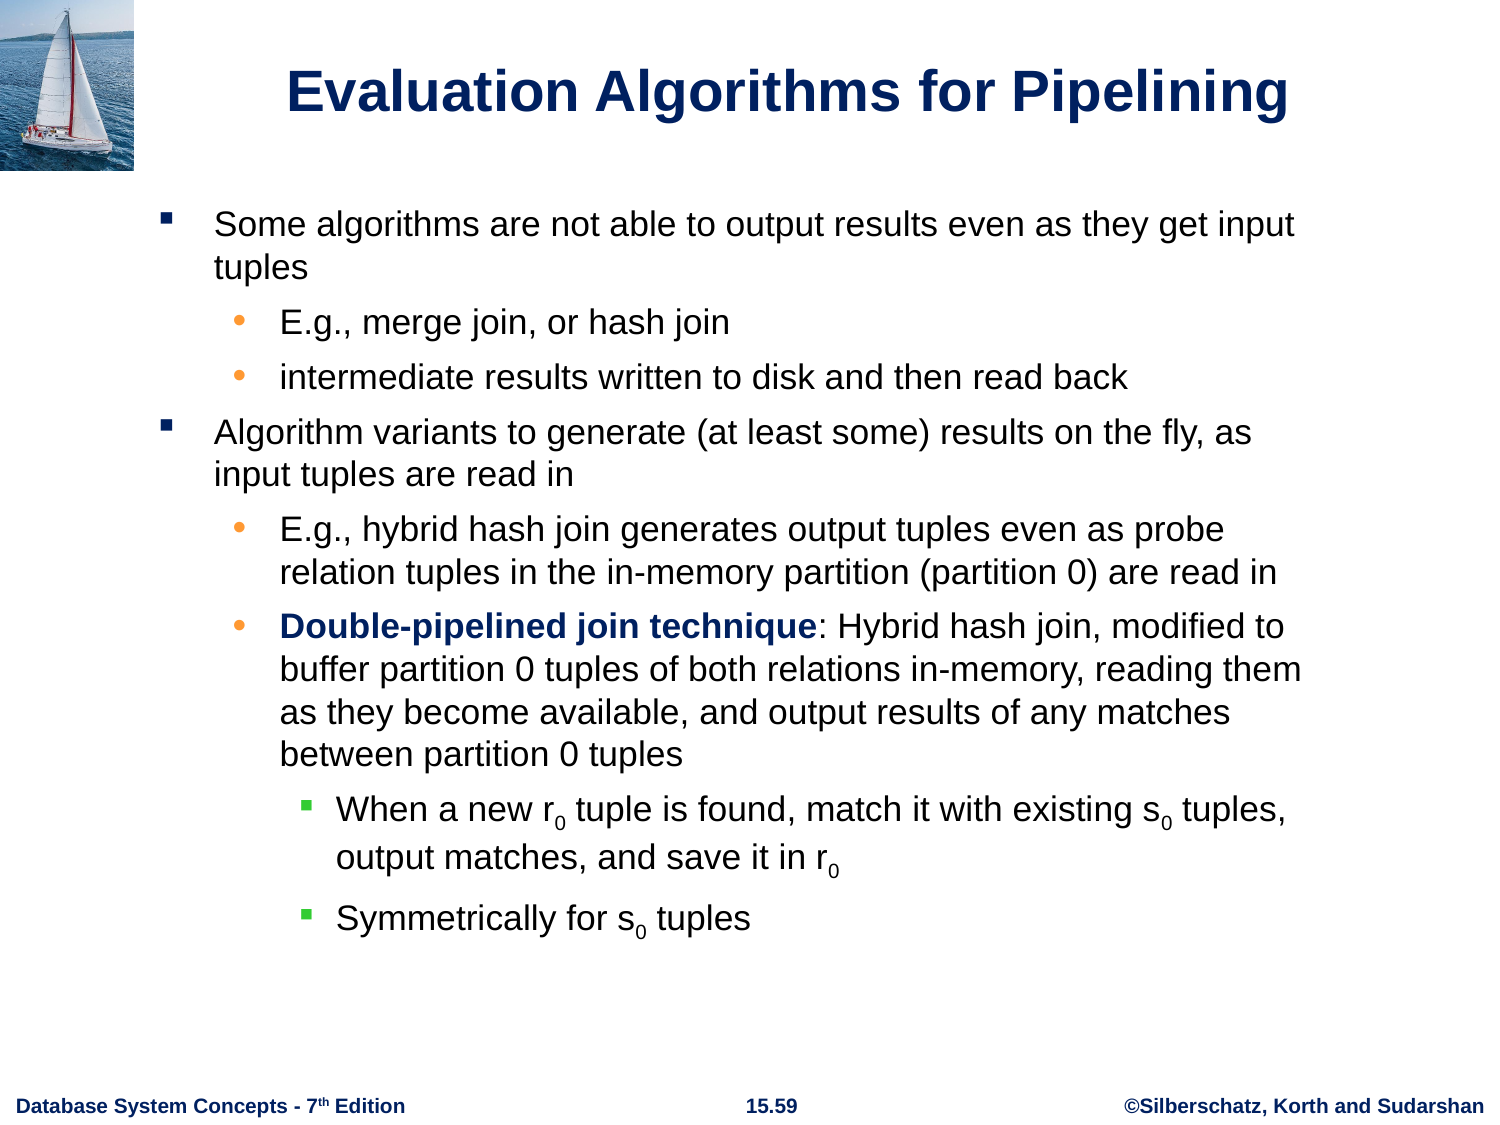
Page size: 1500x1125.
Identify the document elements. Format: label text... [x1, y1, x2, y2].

picture [0, 0, 134, 171]
title Evaluation Algorithms for Pipelining [125, 34, 1452, 131]
list Some algorithms are not able to output results even as they get input tuples E.g., merge join, or hash join intermediate results written to disk and then read back Algorithm variants to generate (at least some) results on the fly, as input tuples are read in E.g., hybrid hash join generates output tuples even as probe relation tuples in the in-memory partition (partition 0) are read in Double-pipelined join technique: Hybrid hash join, modified to buffer partition 0 tuples of both relations in-memory, reading them as they become available, and output results of any matches between partition 0 tuples When a new r0 tuple is found, match it with existing s0 tuples, output matches, and save it in r0 Symmetrically for s0 tuples [142, 193, 1353, 973]
